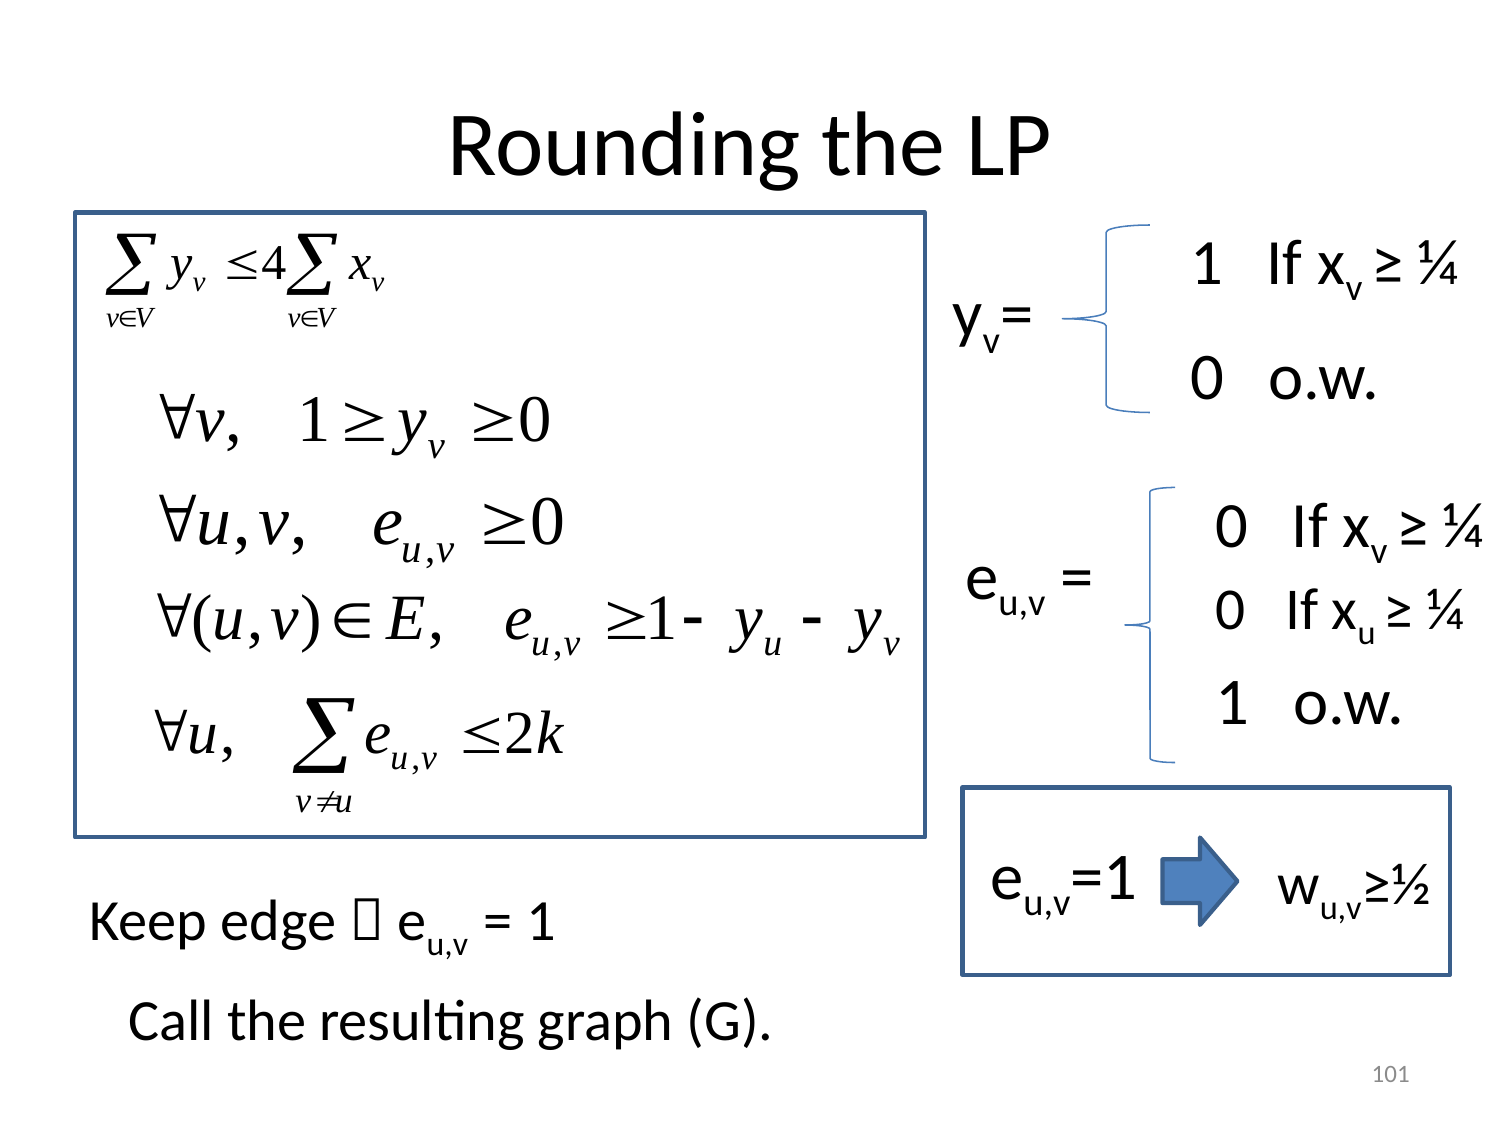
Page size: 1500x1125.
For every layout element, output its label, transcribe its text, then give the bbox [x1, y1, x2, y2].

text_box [138, 574, 913, 678]
text_box 0 o.w. [1174, 324, 1475, 438]
text_box [1124, 486, 1176, 764]
text_box eu,v = [950, 525, 1138, 638]
text_box [960, 785, 1452, 977]
list yv= [937, 262, 1063, 375]
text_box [137, 687, 581, 826]
text_box [73, 210, 927, 839]
slide_number 101 [1074, 1042, 1425, 1103]
title Rounding the LP [75, 45, 1425, 233]
text_box [1061, 224, 1150, 414]
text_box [140, 374, 563, 473]
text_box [138, 474, 576, 574]
text_box 0 If xv ≥ ¼ [1199, 474, 1500, 562]
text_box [97, 224, 399, 338]
text_box 0 If xu ≥ ¼ [1199, 562, 1500, 650]
text_box Keep edge  eu,v = 1 [74, 875, 960, 970]
text_box 1 If xv ≥ ¼ [1174, 212, 1475, 324]
text_box 1 o.w. [1199, 650, 1500, 763]
